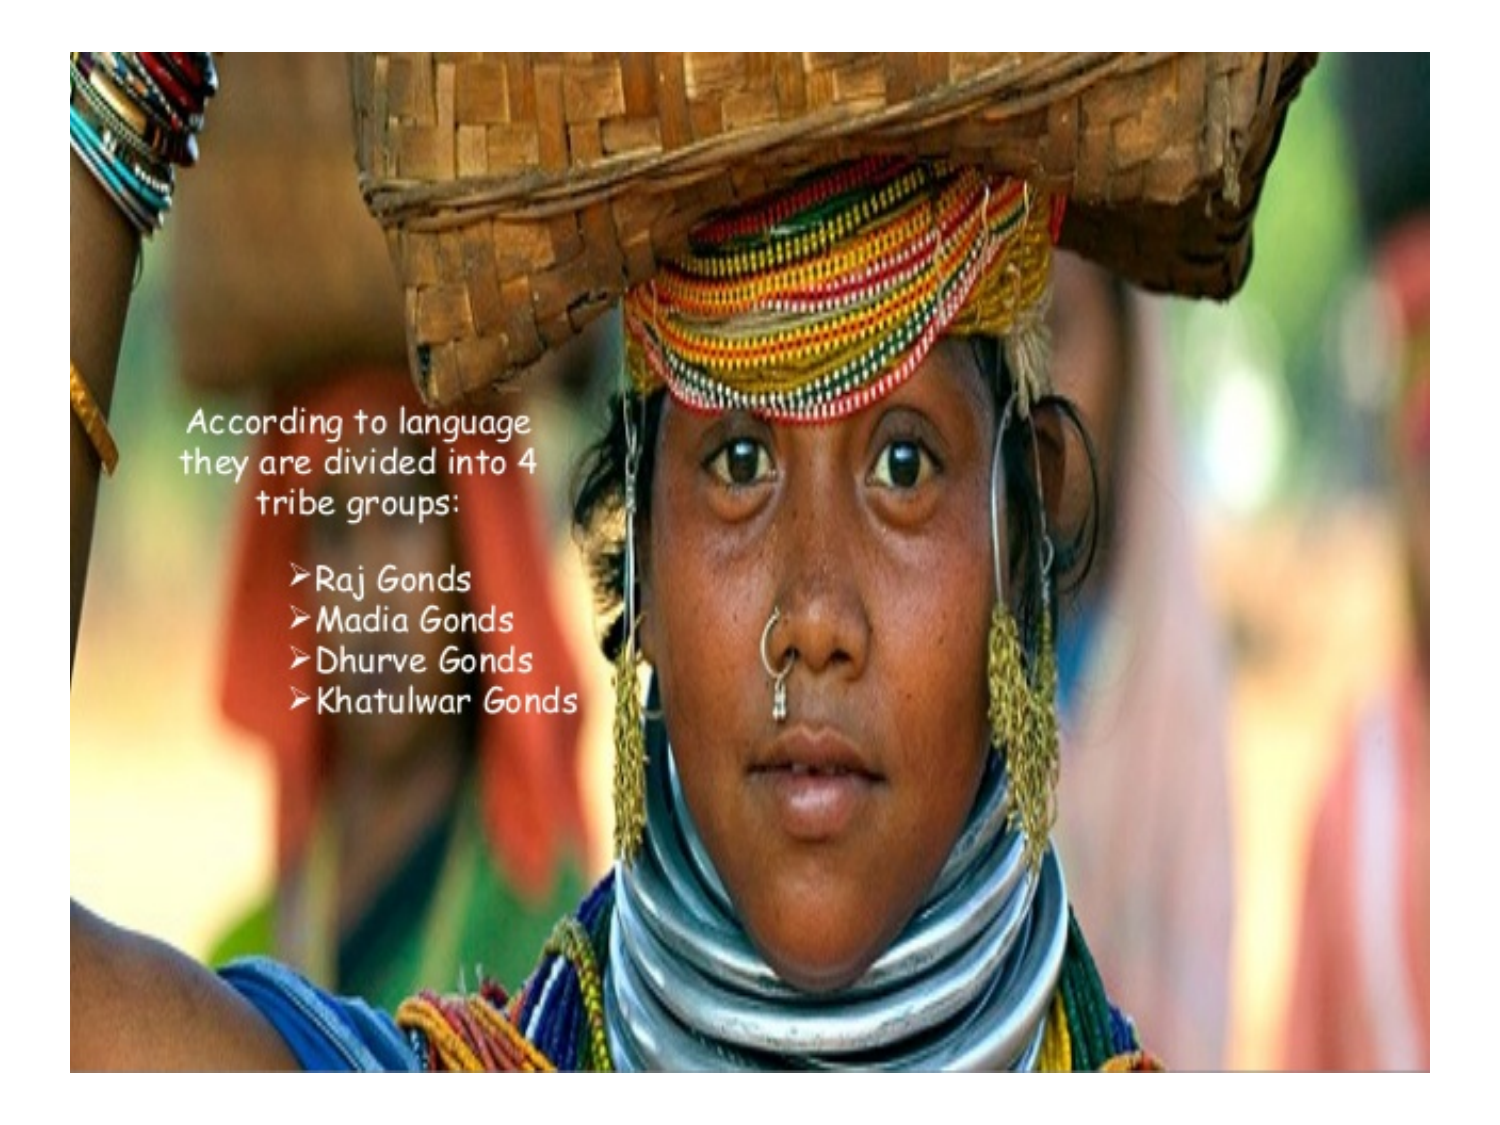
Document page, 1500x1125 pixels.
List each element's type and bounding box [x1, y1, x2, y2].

picture [70, 52, 1430, 1073]
